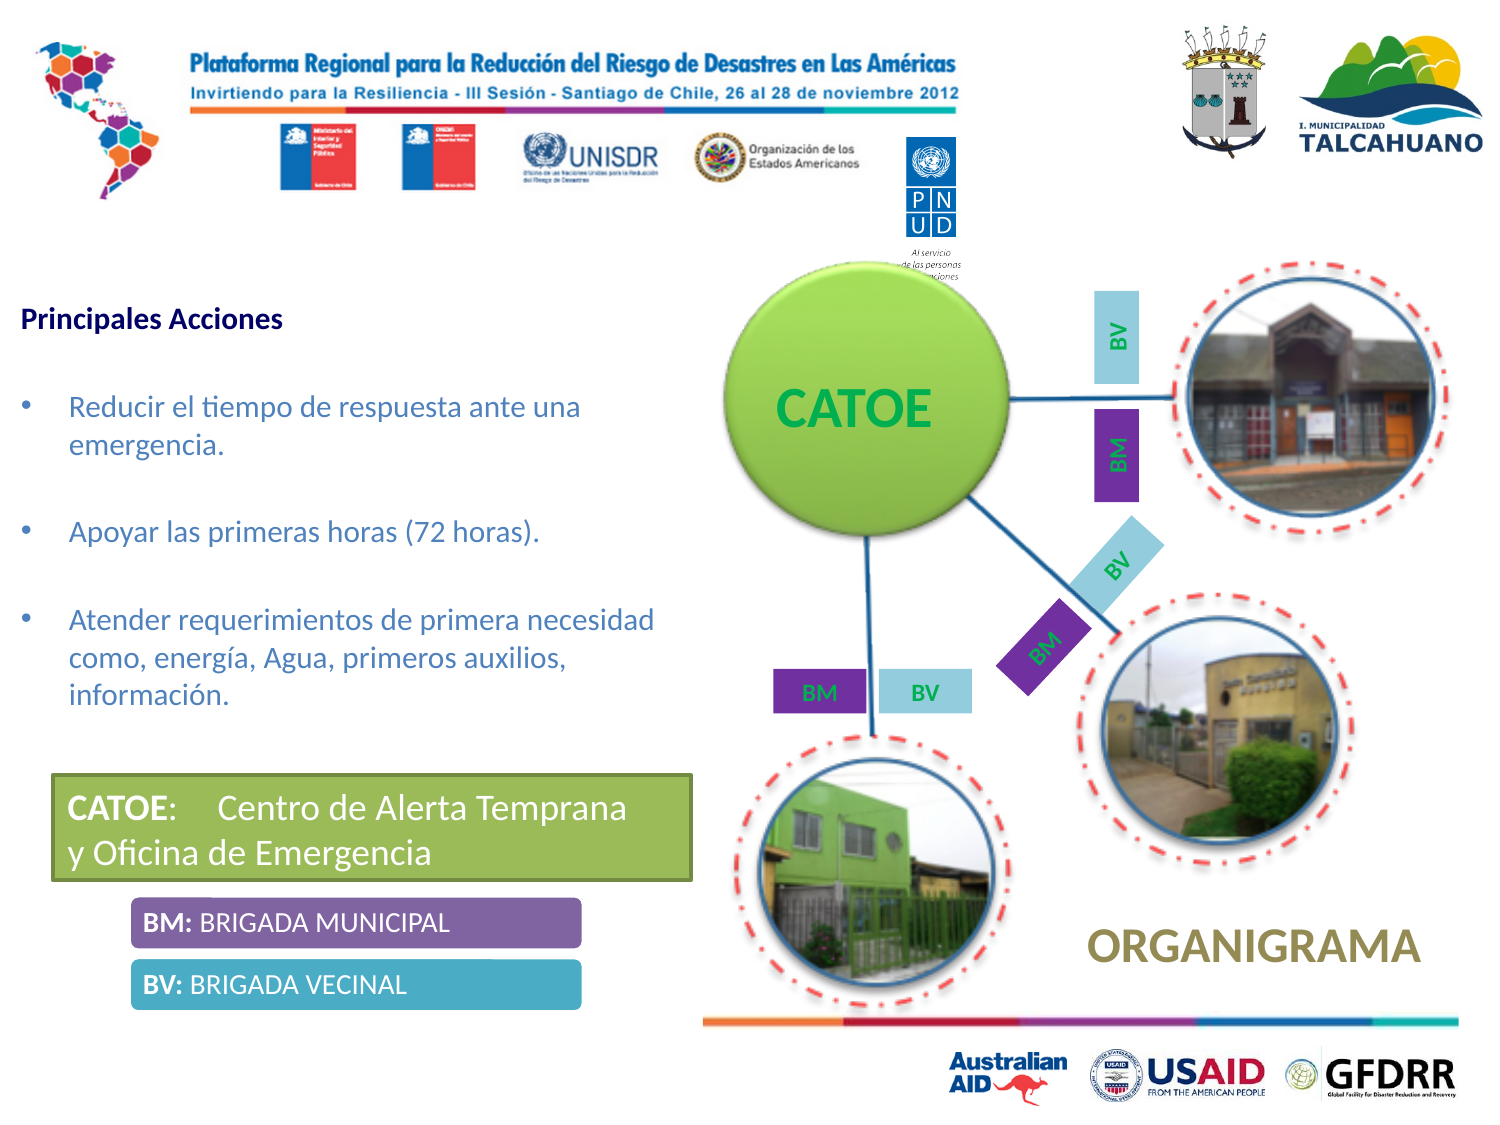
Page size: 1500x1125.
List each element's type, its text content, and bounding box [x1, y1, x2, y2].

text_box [128, 892, 585, 1015]
picture [29, 42, 1461, 1036]
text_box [949, 1046, 1459, 1107]
picture [1176, 18, 1489, 163]
text_box Principales Acciones Reducir el tiempo de respuesta ante una emergencia. Apoyar las primeras horas (72 horas). Atender requerimientos de primera necesidad como, energía, Agua, primeros auxilios, información. [5, 290, 691, 726]
text_box CATOE: Centro de Alerta Temprana y Oficina de Emergencia [51, 773, 693, 882]
